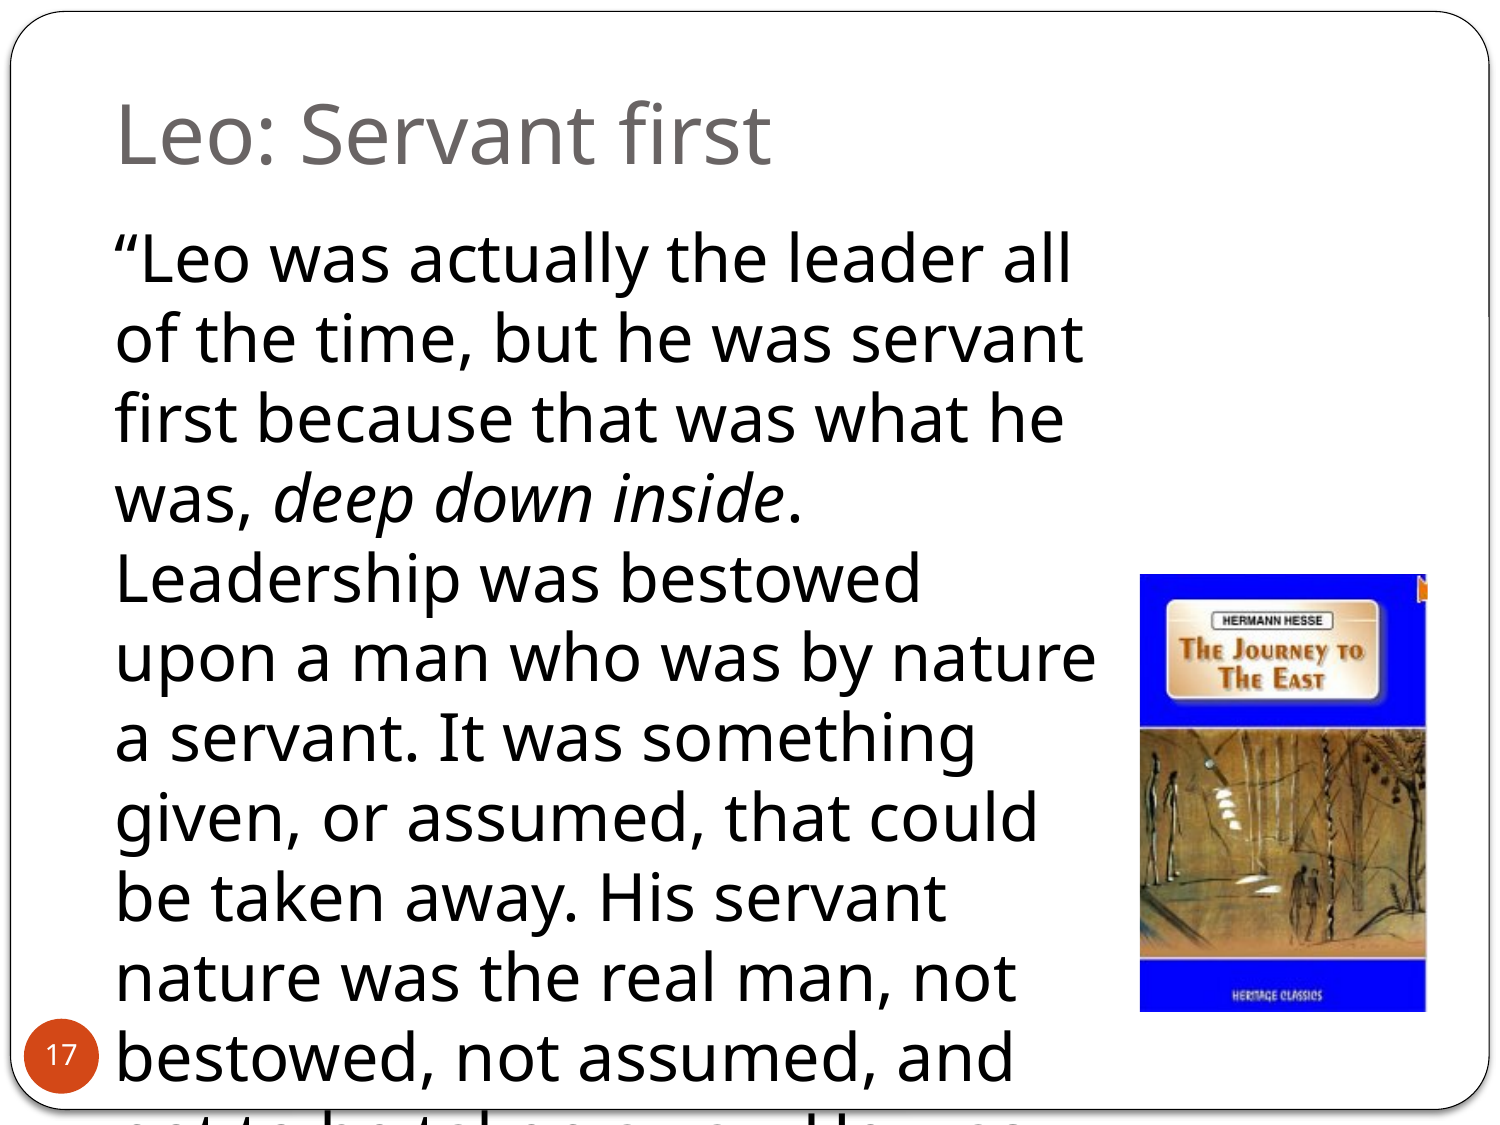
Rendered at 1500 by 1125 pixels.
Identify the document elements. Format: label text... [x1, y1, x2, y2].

picture [1139, 573, 1428, 1012]
list “Leo was actually the leader all of the time, but he was servant first because that was what he was, deep down inside. Leadership was bestowed upon a man who was by nature a servant. It was something given, or assumed, that could be taken away. His servant nature was the real man, not bestowed, not assumed, and not to be taken away. He was servant first.” [100, 208, 1117, 1063]
slide_number 17 [23, 1018, 99, 1094]
title Leo: Servant first [99, 62, 1475, 197]
